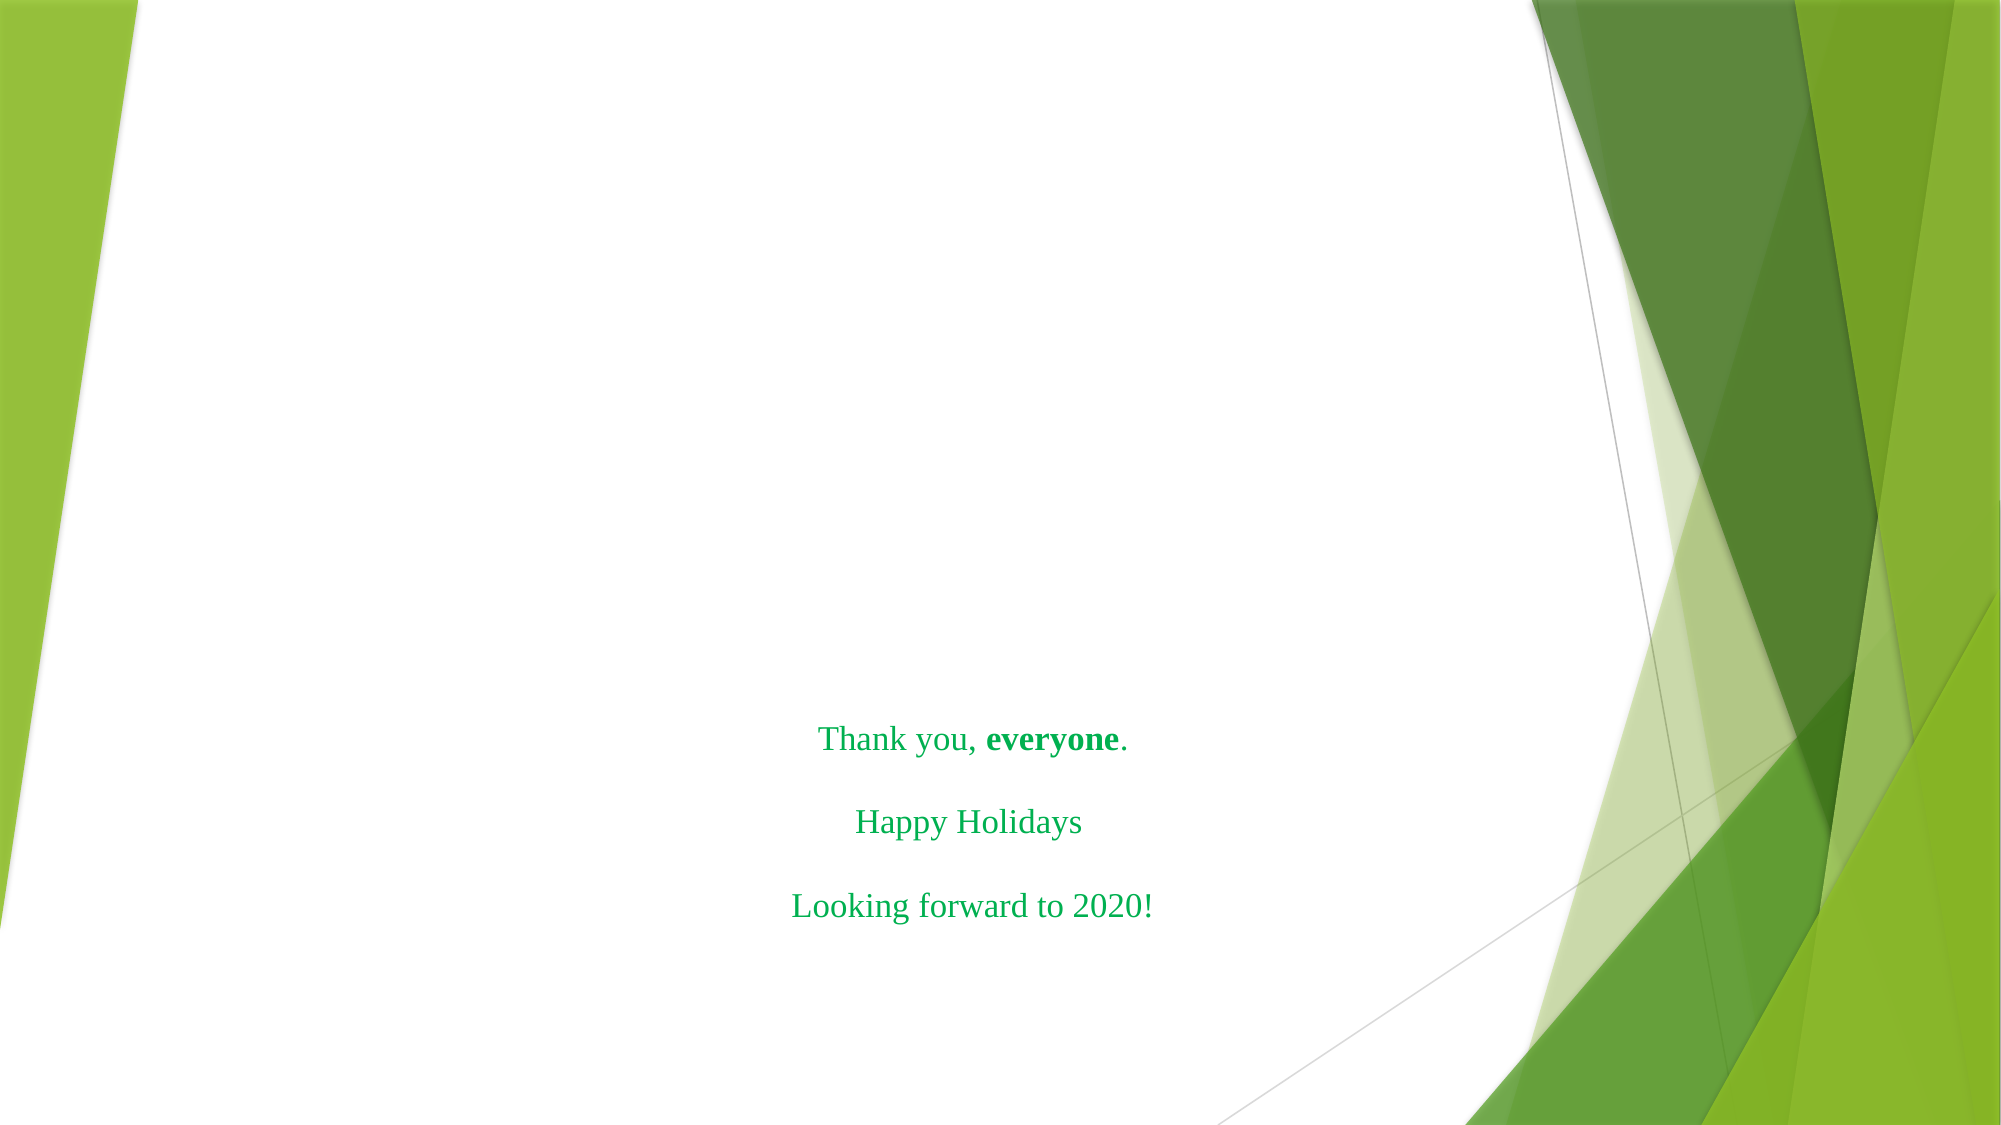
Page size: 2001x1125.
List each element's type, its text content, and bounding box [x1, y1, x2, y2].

title Thank you, everyone. Happy Holidays Looking forward to 2020! [223, 540, 1724, 932]
